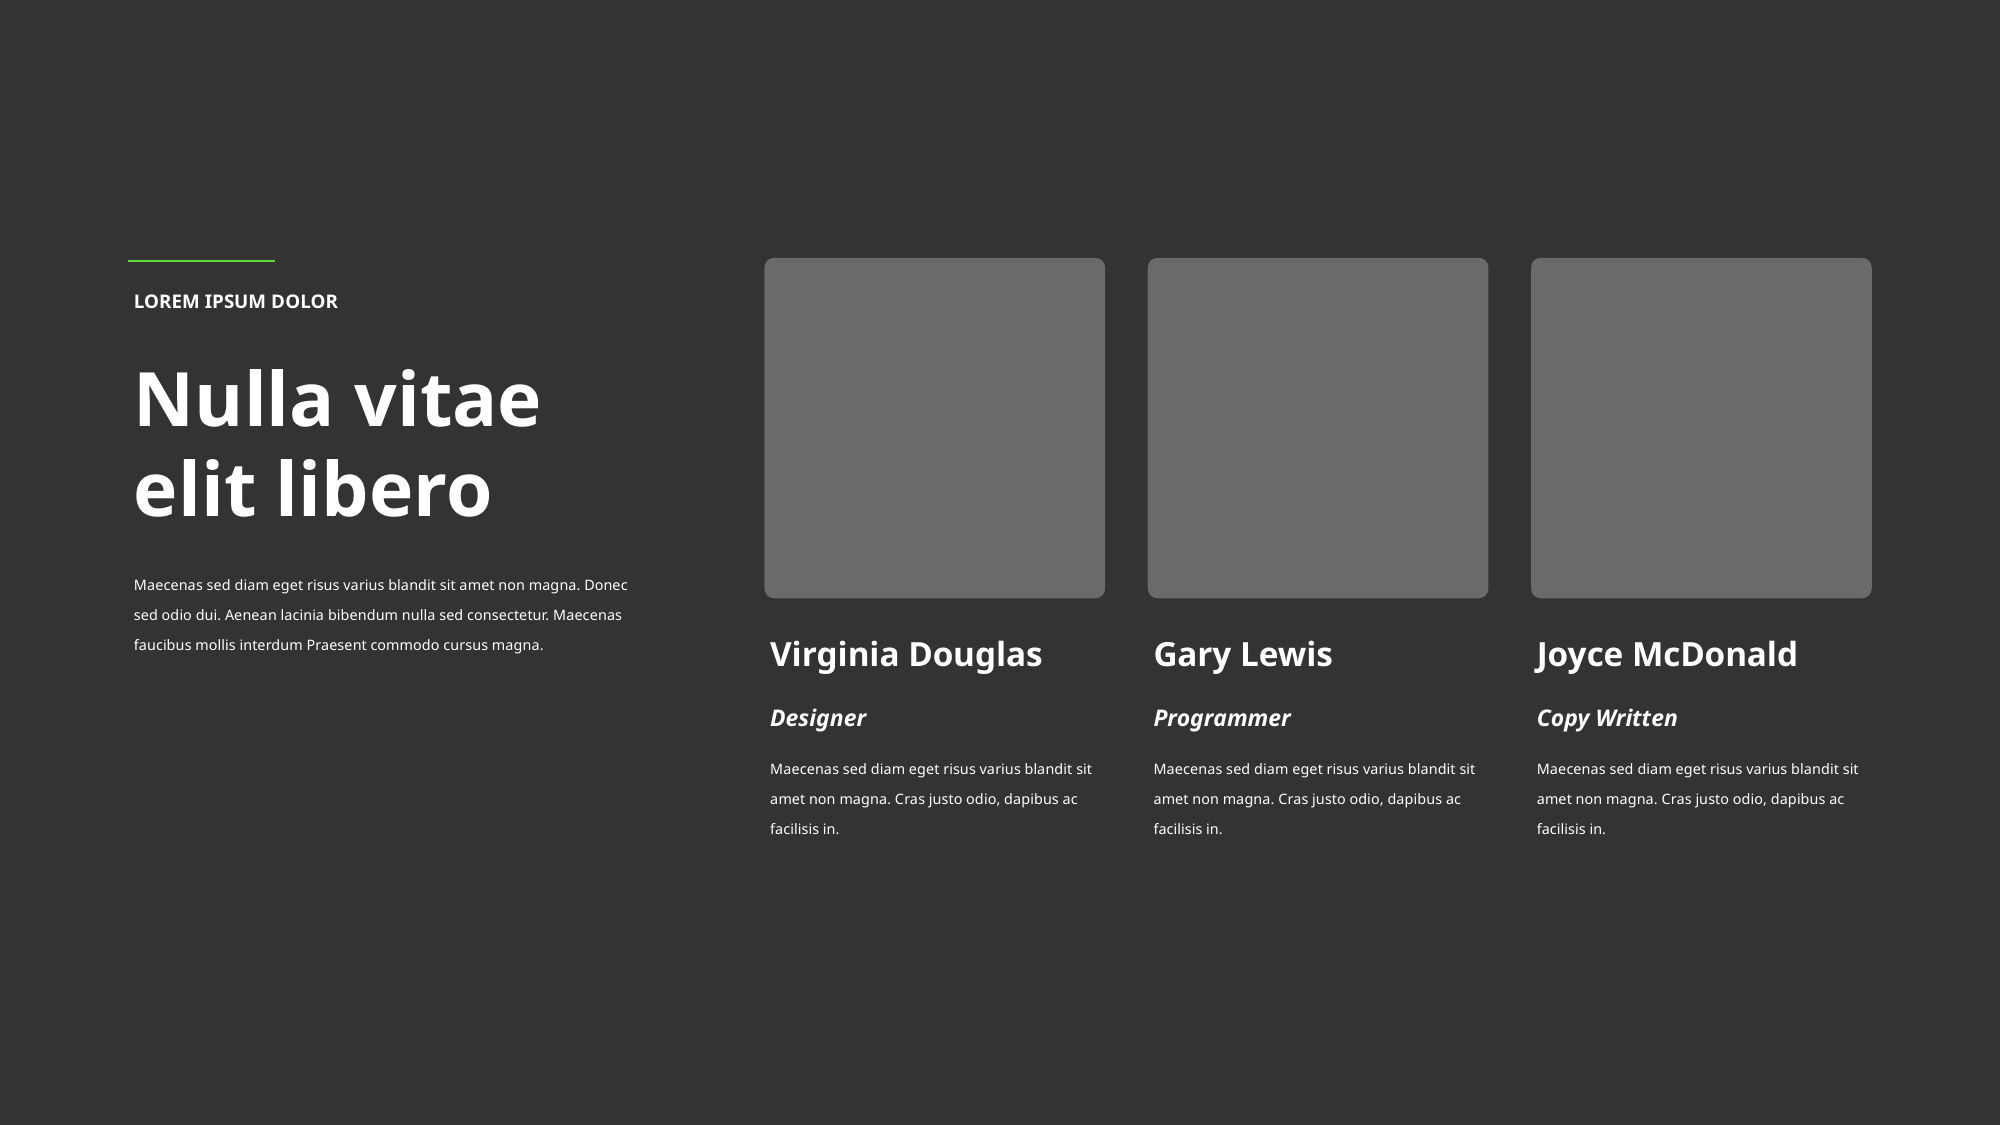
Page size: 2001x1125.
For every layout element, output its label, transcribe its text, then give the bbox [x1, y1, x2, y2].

text_box Gary Lewis [1147, 627, 1352, 680]
text_box Joyce McDonald [1531, 627, 1832, 680]
picture [1147, 257, 1489, 599]
text_box Designer [764, 696, 874, 738]
picture [1530, 257, 1873, 599]
text_box Maecenas sed diam eget risus varius blandit sit amet non magna. Donec sed odio dui. Aenean lacinia bibendum nulla sed consectetur. Maecenas faucibus mollis interdum Praesent commodo cursus magna. [128, 566, 660, 767]
text_box Copy Written [1531, 696, 1685, 738]
text_box Nulla vitae elit libero [128, 345, 660, 541]
picture [764, 257, 1106, 599]
text_box Programmer [1147, 696, 1301, 738]
text_box Maecenas sed diam eget risus varius blandit sit amet non magna. Cras justo odio, dapibus ac facilisis in. [1531, 751, 1872, 913]
text_box Virginia Douglas [764, 627, 1068, 680]
text_box Maecenas sed diam eget risus varius blandit sit amet non magna. Cras justo odio, dapibus ac facilisis in. [764, 751, 1106, 913]
text_box LOREM IPSUM DOLOR [128, 283, 660, 324]
text_box Maecenas sed diam eget risus varius blandit sit amet non magna. Cras justo odio, dapibus ac facilisis in. [1147, 751, 1489, 913]
